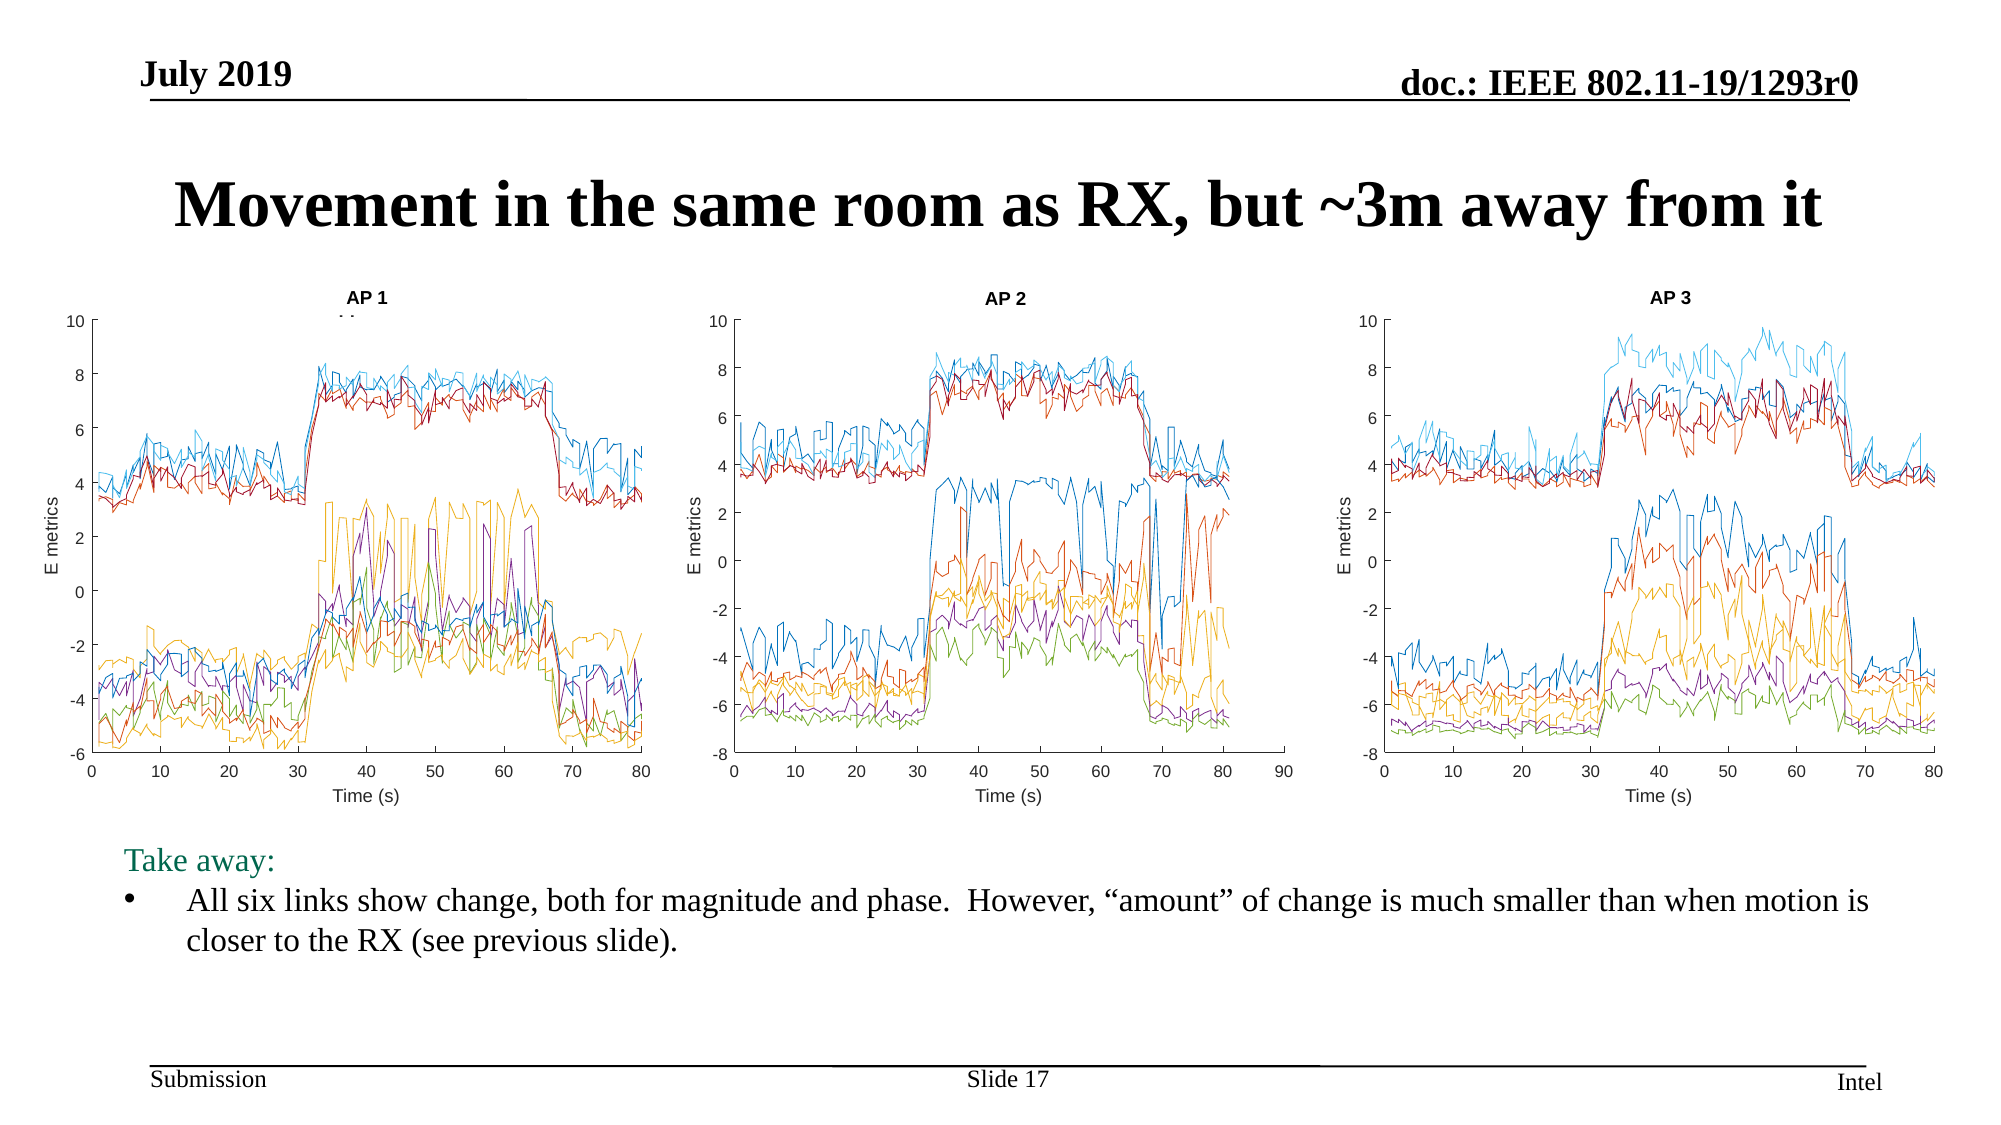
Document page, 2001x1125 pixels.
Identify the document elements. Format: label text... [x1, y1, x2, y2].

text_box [1292, 277, 2000, 811]
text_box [642, 279, 1289, 811]
text_box Take away: All six links show change, both for magnitude and phase. However, “amount” of change is much smaller than when motion is closer to the RX (see previous slide). [109, 830, 1898, 966]
footer Intel [1186, 1065, 1884, 1096]
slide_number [139, 48, 550, 94]
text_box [0, 277, 643, 811]
title Movement in the same room as RX, but ~3m away from it [149, 112, 1850, 277]
slide_number Slide 17 [950, 1061, 1067, 1123]
